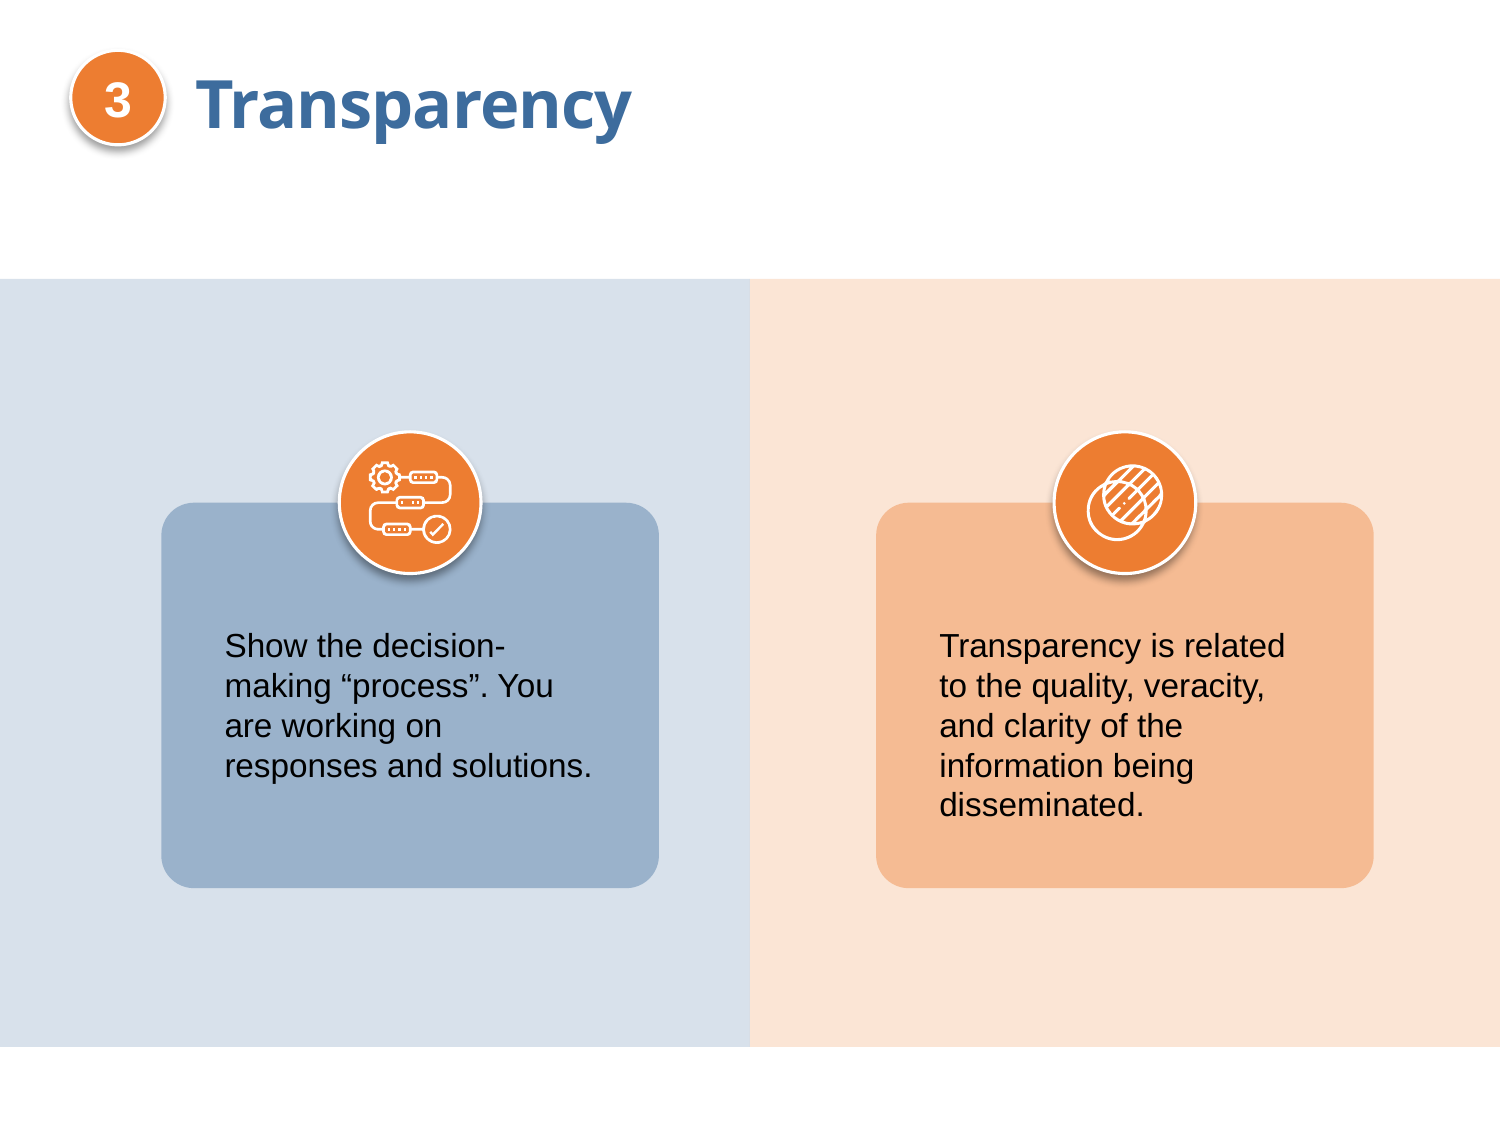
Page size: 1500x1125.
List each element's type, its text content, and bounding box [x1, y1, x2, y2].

text_box [1054, 431, 1196, 574]
text_box 3 [70, 50, 166, 145]
text_box Transparency is related to the quality, veracity, and clarity of the information being disseminated. [939, 623, 1322, 824]
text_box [1086, 464, 1164, 542]
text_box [368, 461, 452, 545]
text_box [873, 500, 1376, 891]
text_box Show the decision-making “process”. You are working on responses and solutions. [224, 623, 605, 784]
text_box [748, 277, 1500, 1049]
text_box [339, 431, 482, 574]
text_box [159, 500, 662, 891]
text_box [0, 277, 748, 1049]
text_box Transparency [195, 62, 1306, 143]
